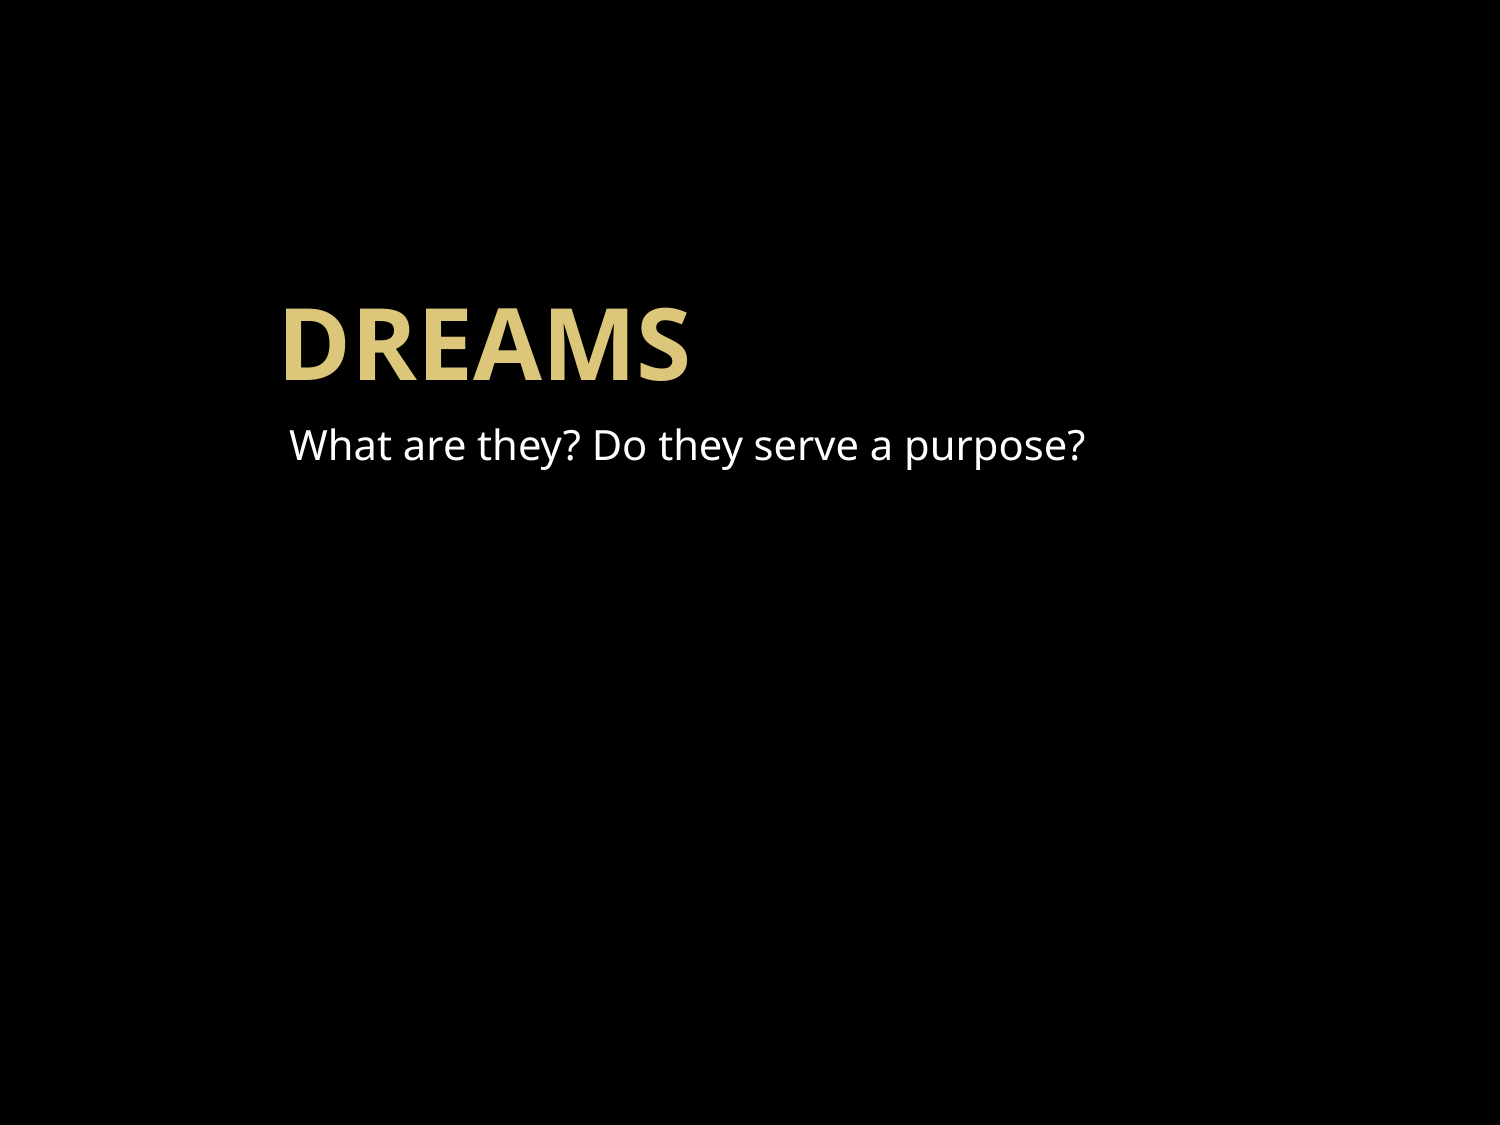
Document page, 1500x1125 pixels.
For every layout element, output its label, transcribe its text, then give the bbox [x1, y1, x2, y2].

list What are they? Do they serve a purpose? [262, 411, 1425, 659]
title DREAMS [262, 99, 1425, 400]
